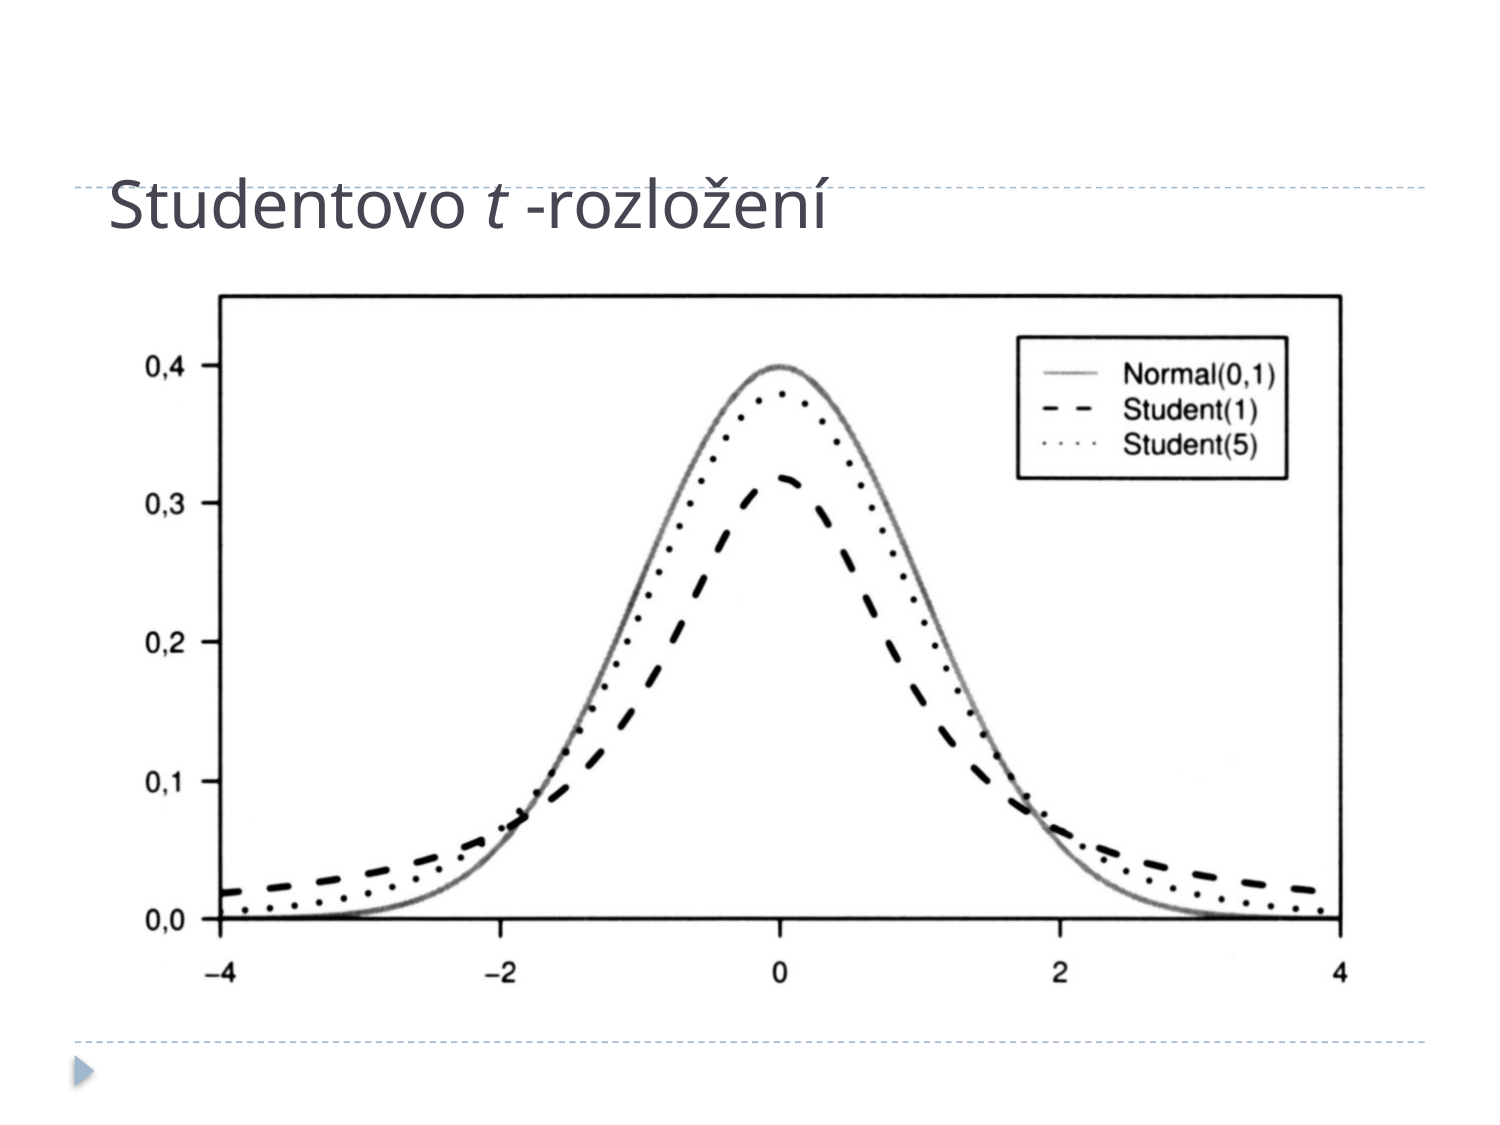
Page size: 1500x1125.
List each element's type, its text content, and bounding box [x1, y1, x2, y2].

title Studentovo t -rozložení [94, 50, 1407, 250]
picture [135, 290, 1353, 1000]
